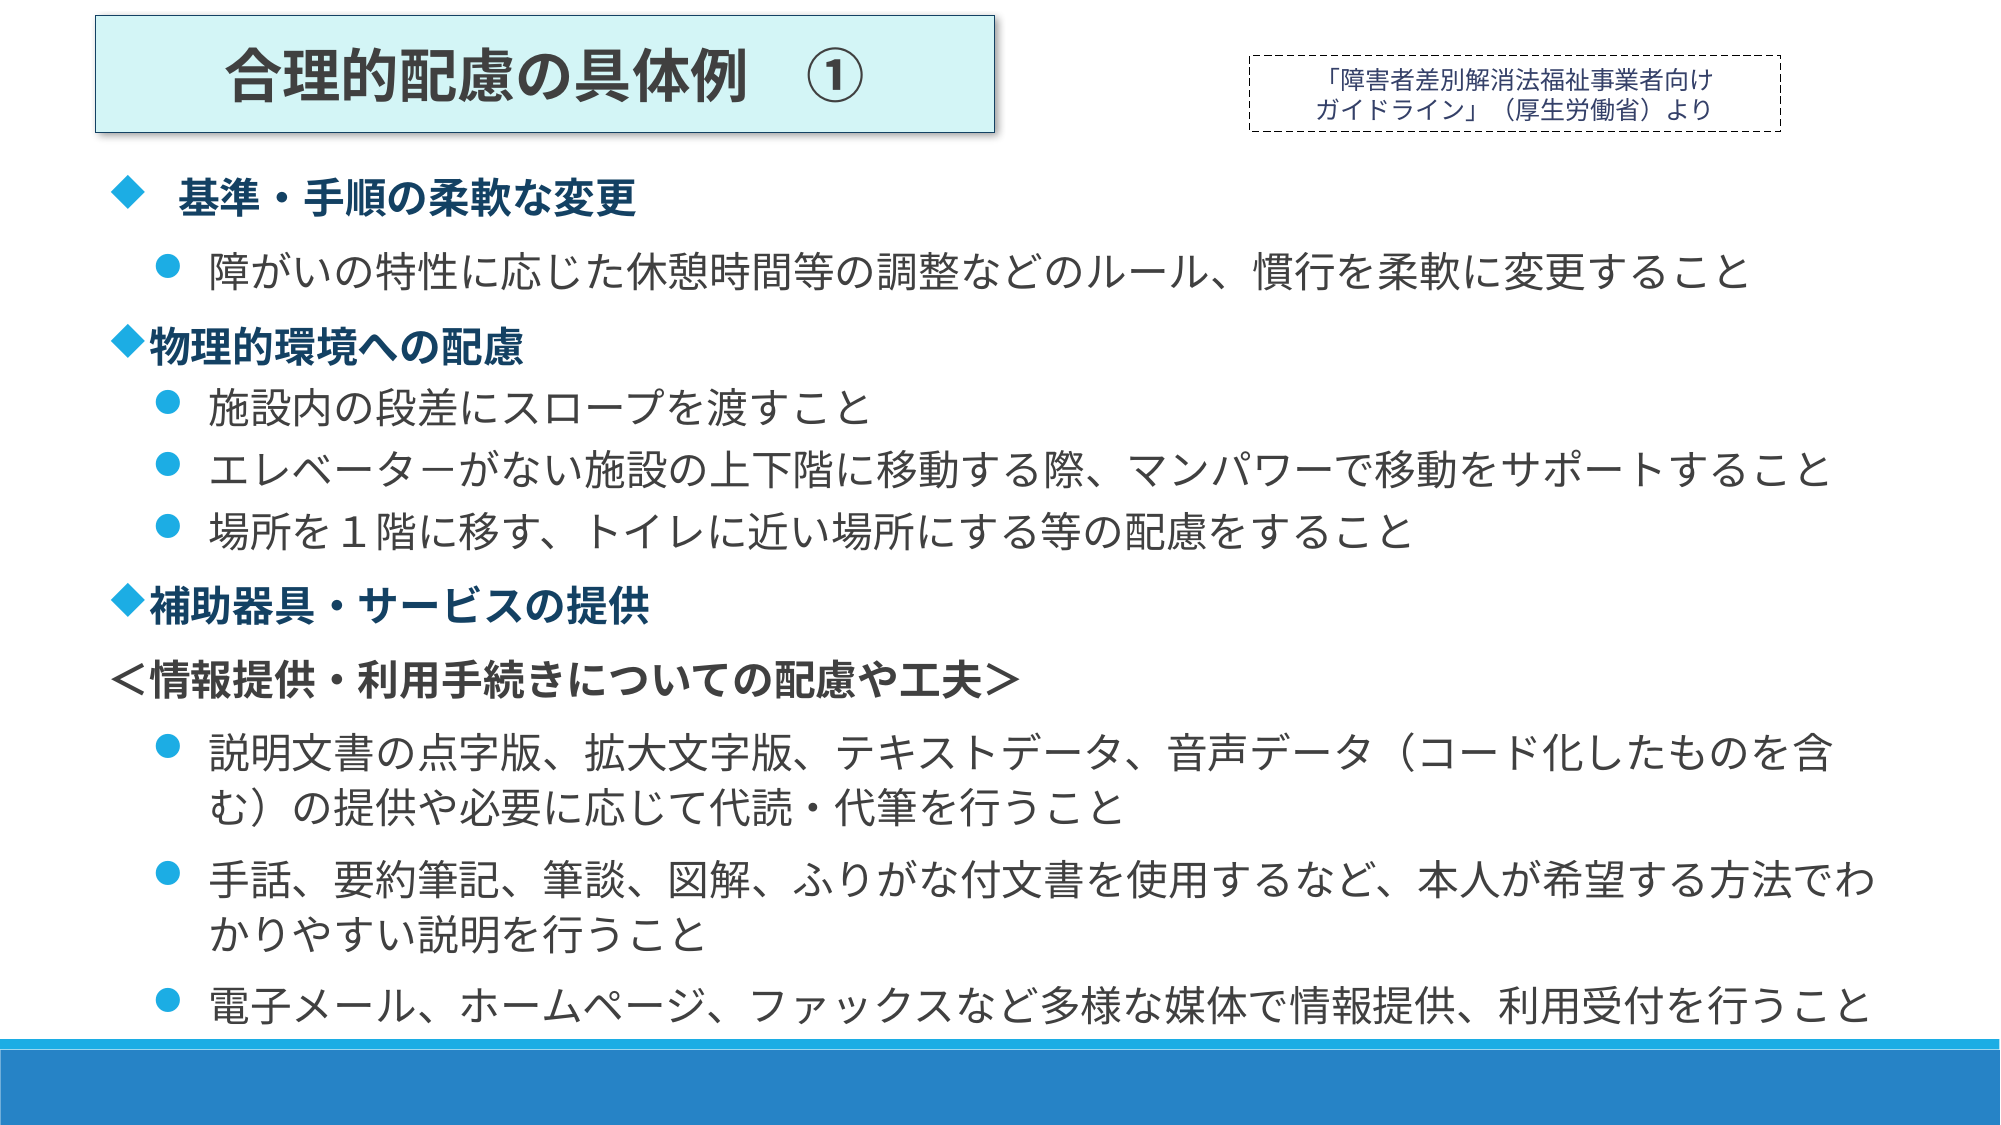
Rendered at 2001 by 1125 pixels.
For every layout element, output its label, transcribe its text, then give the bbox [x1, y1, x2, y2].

text_box 「障害者差別解消法福祉事業者向け ガイドライン」（厚生労働省）より [1249, 55, 1781, 132]
text_box 合理的配慮の具体例 ① [95, 15, 995, 133]
list 基準・手順の柔軟な変更 障がいの特性に応じた休憩時間等の調整などのルール、慣行を柔軟に変更すること 物理的環境への配慮 施設内の段差にスロープを渡すこと エレベータ－がない施設の上下階に移動する際、マンパワーで移動をサポートすること 場所を１階に移す、トイレに近い場所にする等の配慮をすること 補助器具・サービスの提供 ＜情報提供・利用手続きについての配慮や工夫＞ 説明文書の点字版、拡大文字版、テキストデータ、音声データ（コード化したものを含む）の提供や必要に応じて代読・代筆を行うこと 手話、要約筆記、筆談、図解、ふりがな付文書を使用するなど、本人が希望する方法でわかりやすい説明を行うこと 電子メール、ホームページ、ファックスなど多様な媒体で情報提供、利用受付を行うこと [107, 170, 1882, 1125]
